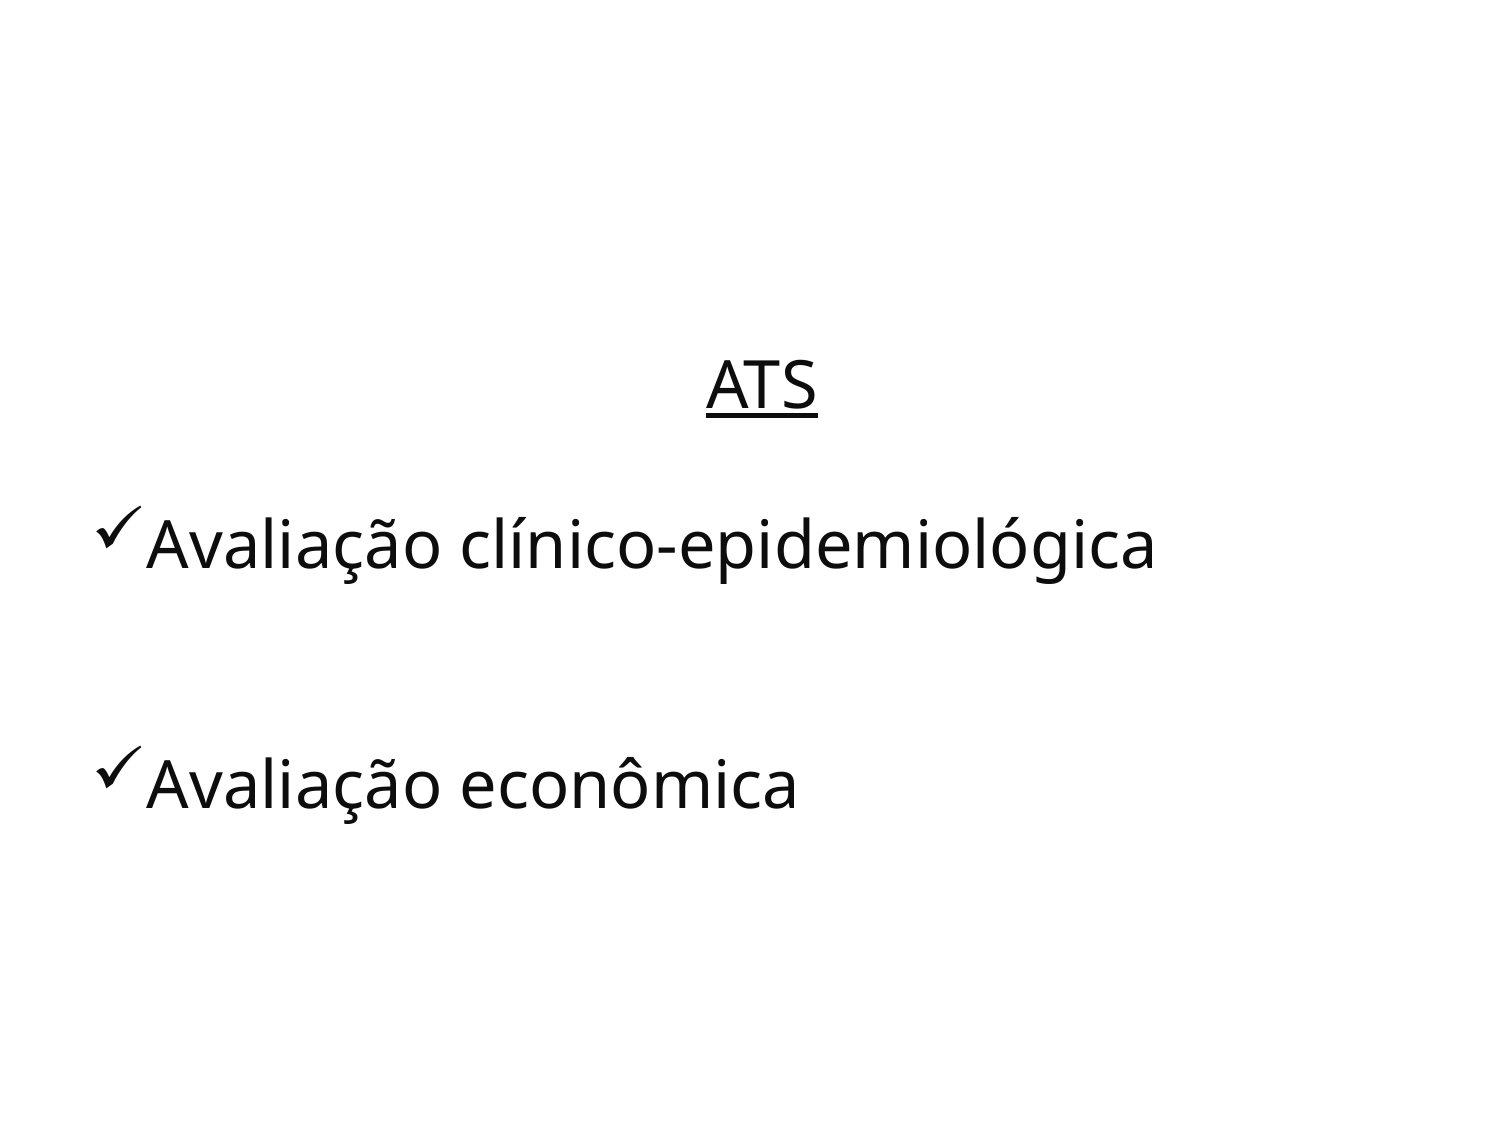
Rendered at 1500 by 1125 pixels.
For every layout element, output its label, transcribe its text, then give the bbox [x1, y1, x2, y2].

text_box ATS Avaliação clínico-epidemiológica Avaliação econômica [76, 334, 1447, 829]
